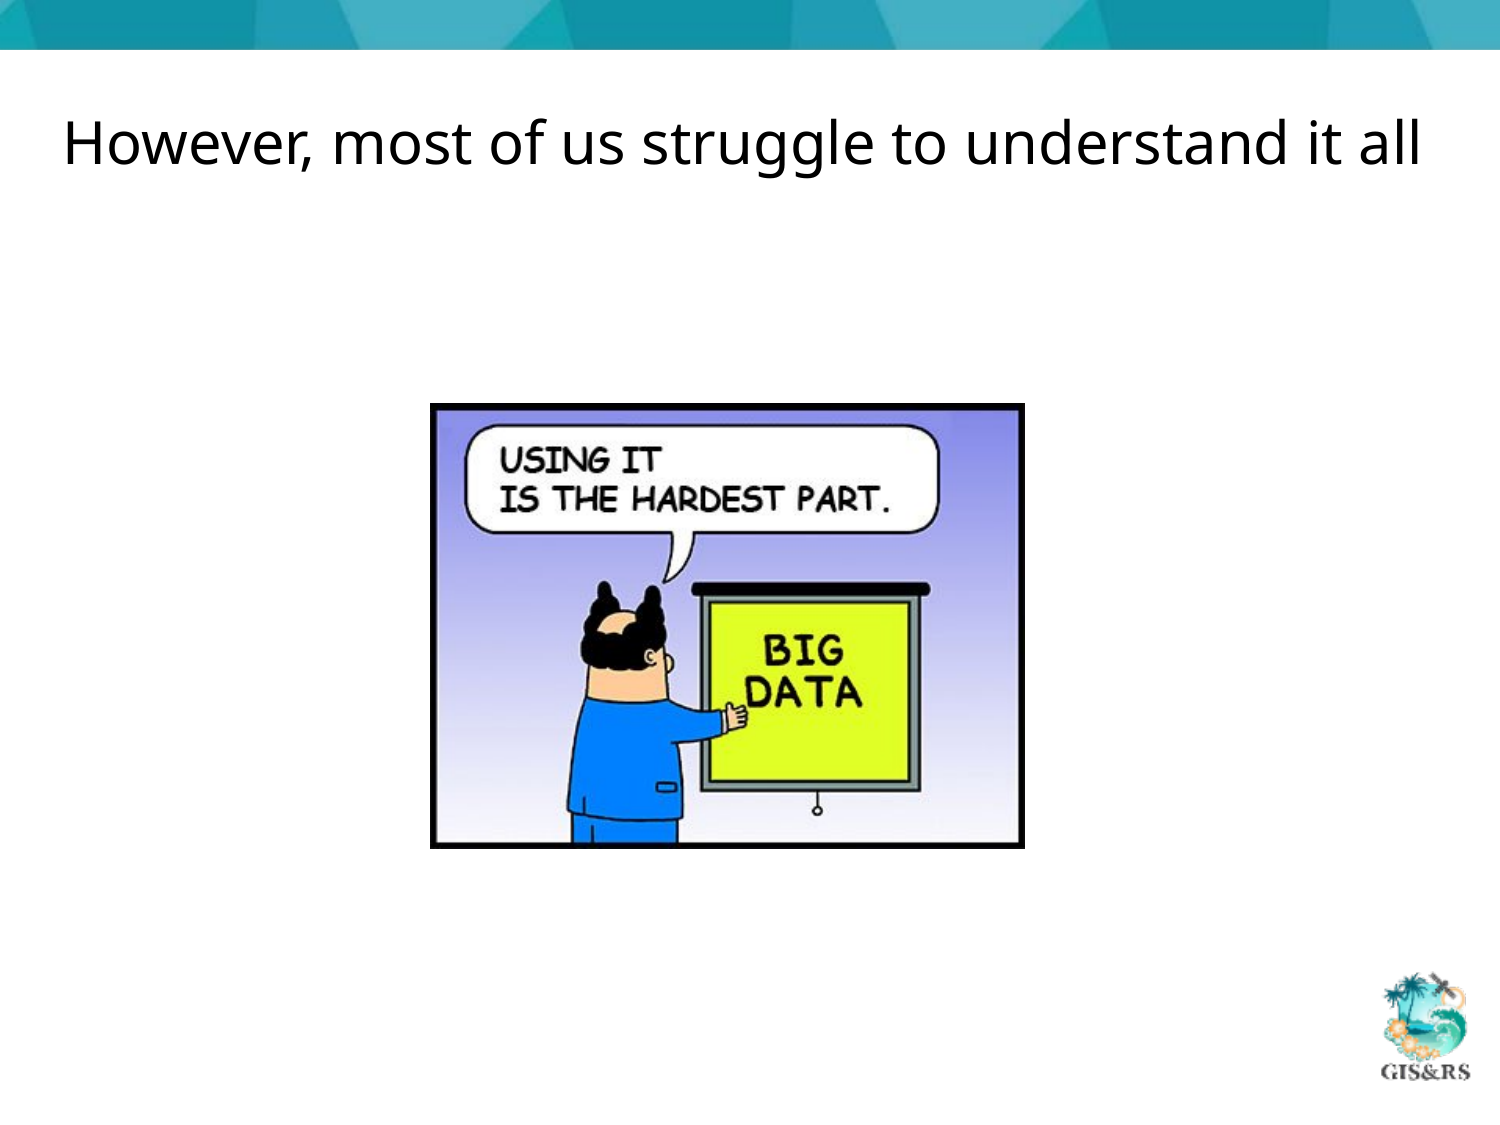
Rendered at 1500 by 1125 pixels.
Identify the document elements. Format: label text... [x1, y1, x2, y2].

picture [430, 403, 1025, 849]
title However, most of us struggle to understand it all [47, 104, 1456, 186]
picture [1369, 970, 1483, 1084]
picture [0, 0, 1500, 50]
